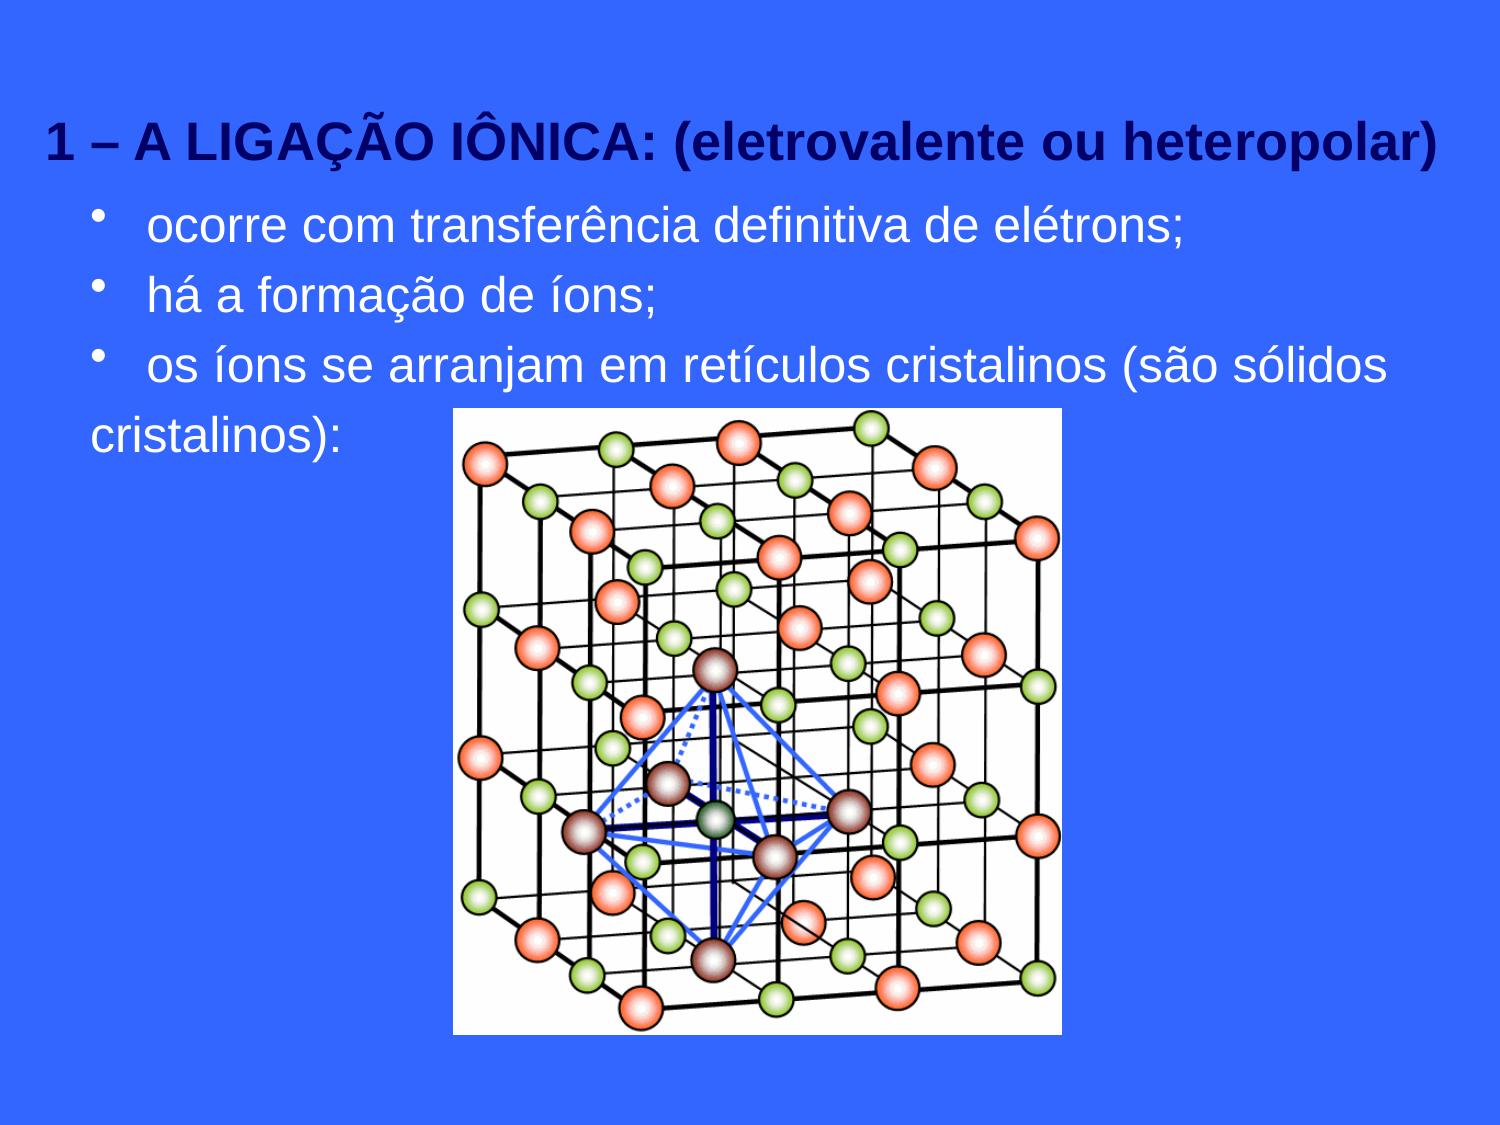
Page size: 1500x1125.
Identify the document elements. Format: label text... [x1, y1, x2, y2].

list ocorre com transferência definitiva de elétrons; há a formação de íons; os íons se arranjam em retículos cristalinos (são sólidos cristalinos): [75, 184, 1459, 1071]
picture [453, 408, 1062, 1036]
title 1 – A LIGAÇÃO IÔNICA: (eletrovalente ou heteropolar) [0, 45, 1500, 233]
